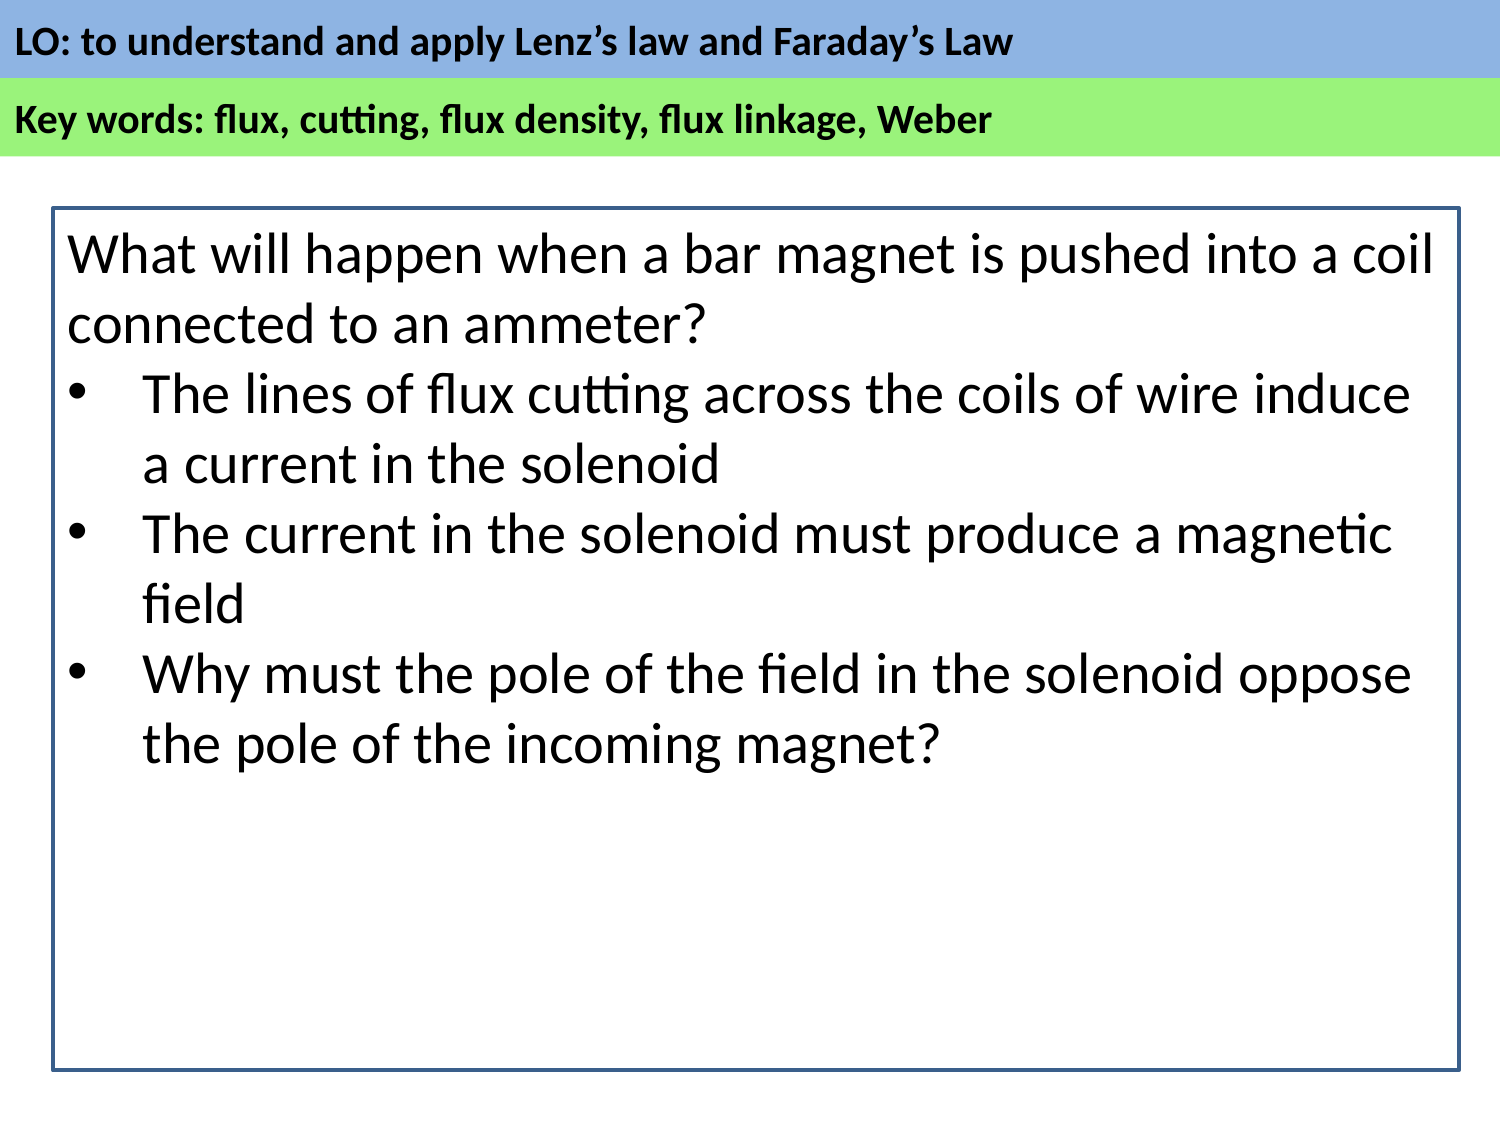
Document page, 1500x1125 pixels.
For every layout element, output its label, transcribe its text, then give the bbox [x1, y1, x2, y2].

text_box What will happen when a bar magnet is pushed into a coil connected to an ammeter? The lines of flux cutting across the coils of wire induce a current in the solenoid The current in the solenoid must produce a magnetic field Why must the pole of the field in the solenoid oppose the pole of the incoming magnet? [51, 206, 1461, 1072]
